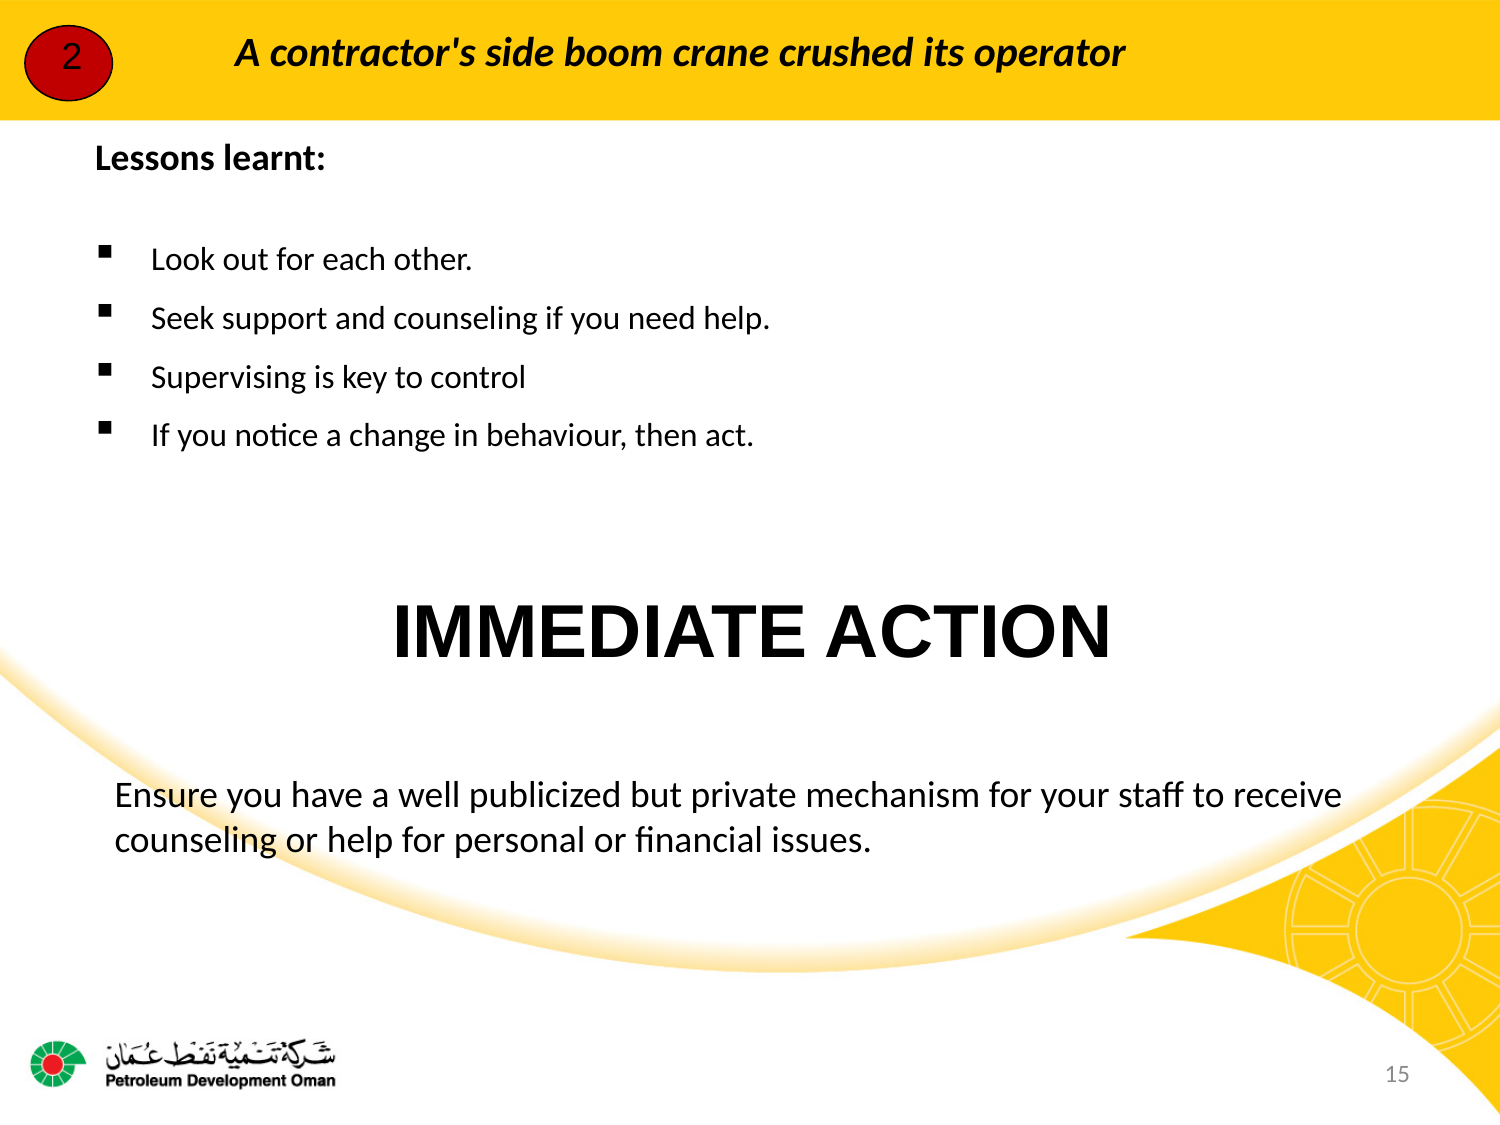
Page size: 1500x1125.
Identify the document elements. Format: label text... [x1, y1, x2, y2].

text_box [24, 24, 113, 101]
list Lessons learnt: Look out for each other. Seek support and counseling if you need help. Supervising is key to control If you notice a change in behaviour, then act. [79, 124, 1301, 730]
text_box A contractor's side boom crane crushed its operator [113, 24, 1313, 94]
text_box IMMEDIATE ACTION [377, 574, 1128, 680]
picture [0, 0, 1500, 1125]
text_box Ensure you have a well publicized but private mechanism for your staff to receive counseling or help for personal or financial issues. [99, 762, 1438, 868]
slide_number 15 [1074, 1042, 1425, 1103]
